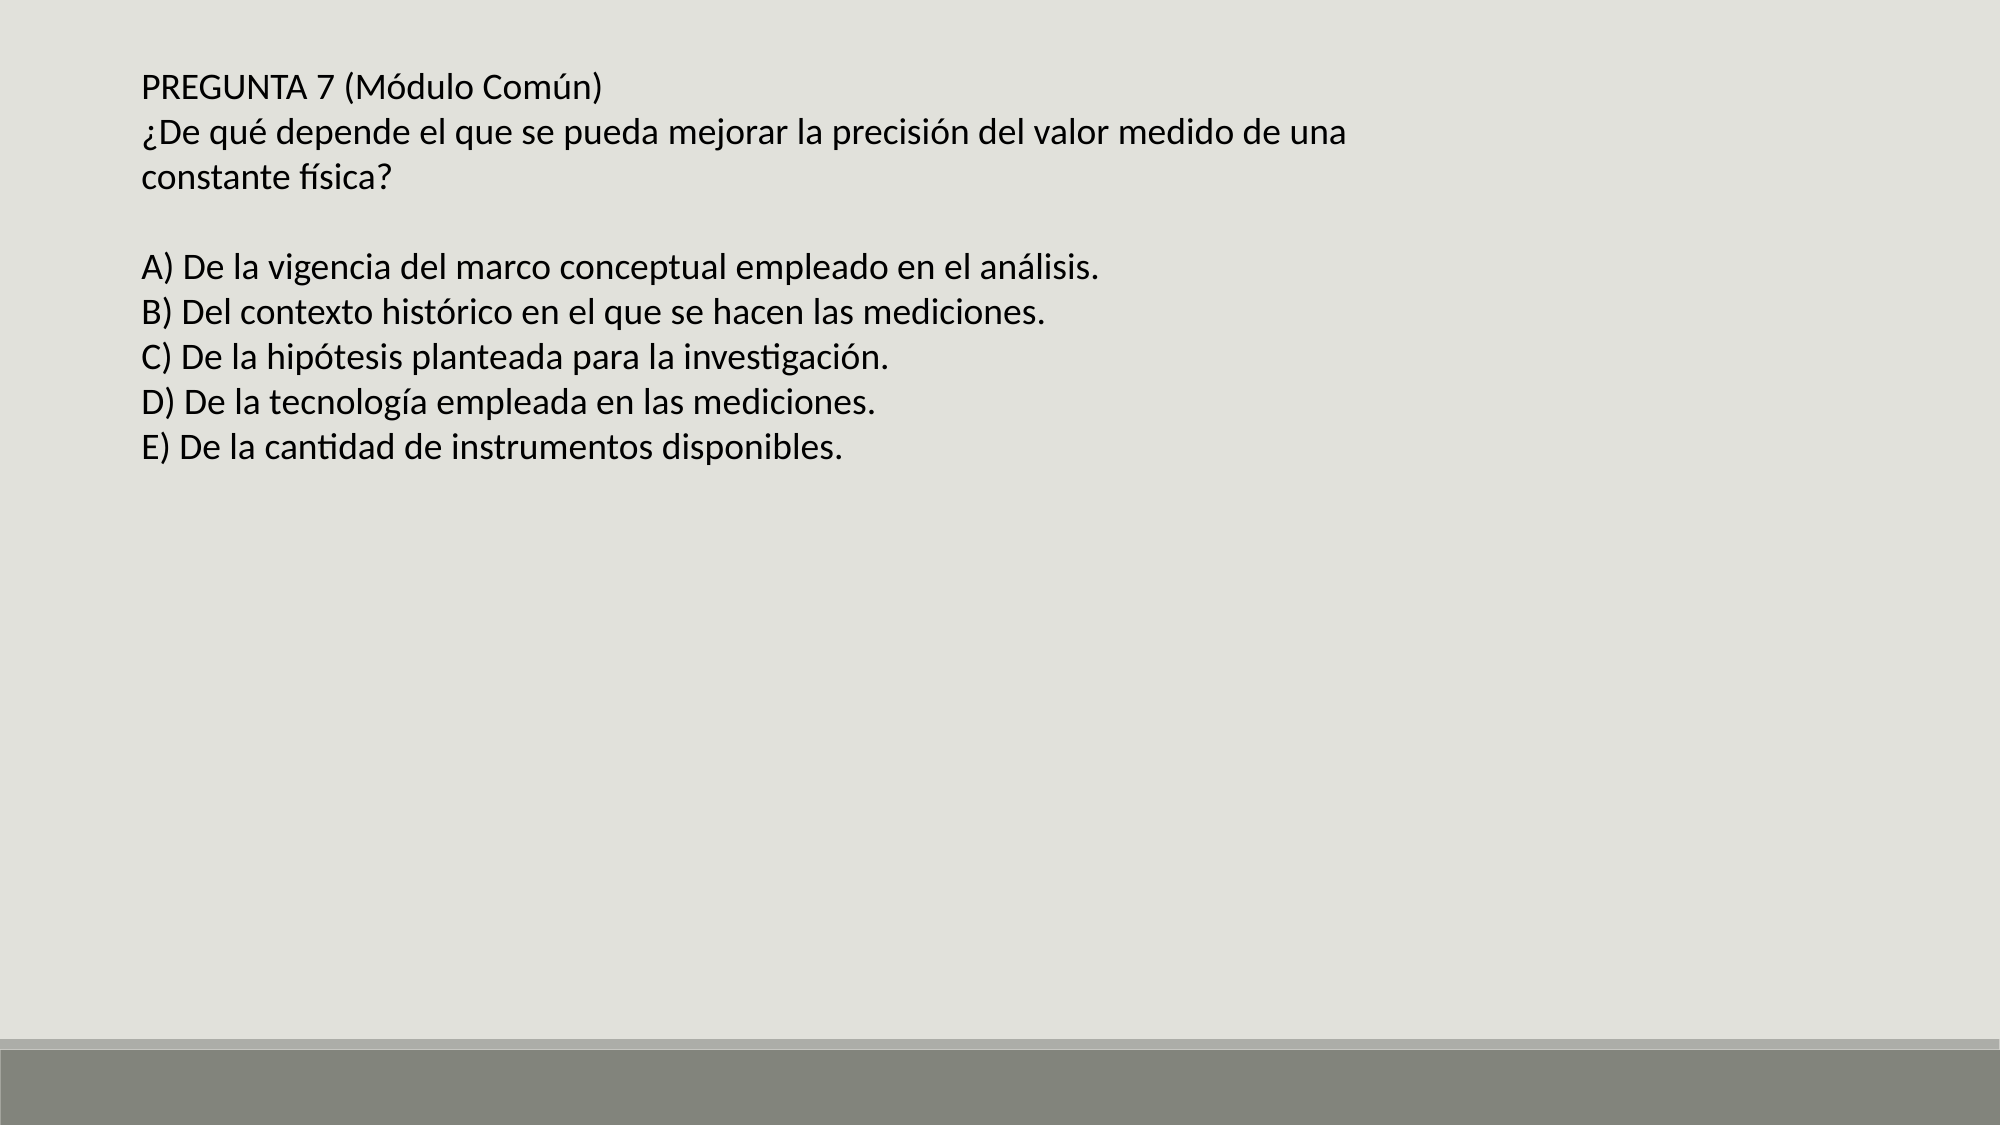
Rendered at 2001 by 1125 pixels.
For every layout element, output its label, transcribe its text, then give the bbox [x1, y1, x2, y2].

text_box PREGUNTA 7 (Módulo Común) ¿De qué depende el que se pueda mejorar la precisión del valor medido de una constante física? A) De la vigencia del marco conceptual empleado en el análisis. B) Del contexto histórico en el que se hacen las mediciones. C) De la hipótesis planteada para la investigación. D) De la tecnología empleada en las mediciones. E) De la cantidad de instrumentos disponibles. [126, 54, 1838, 475]
